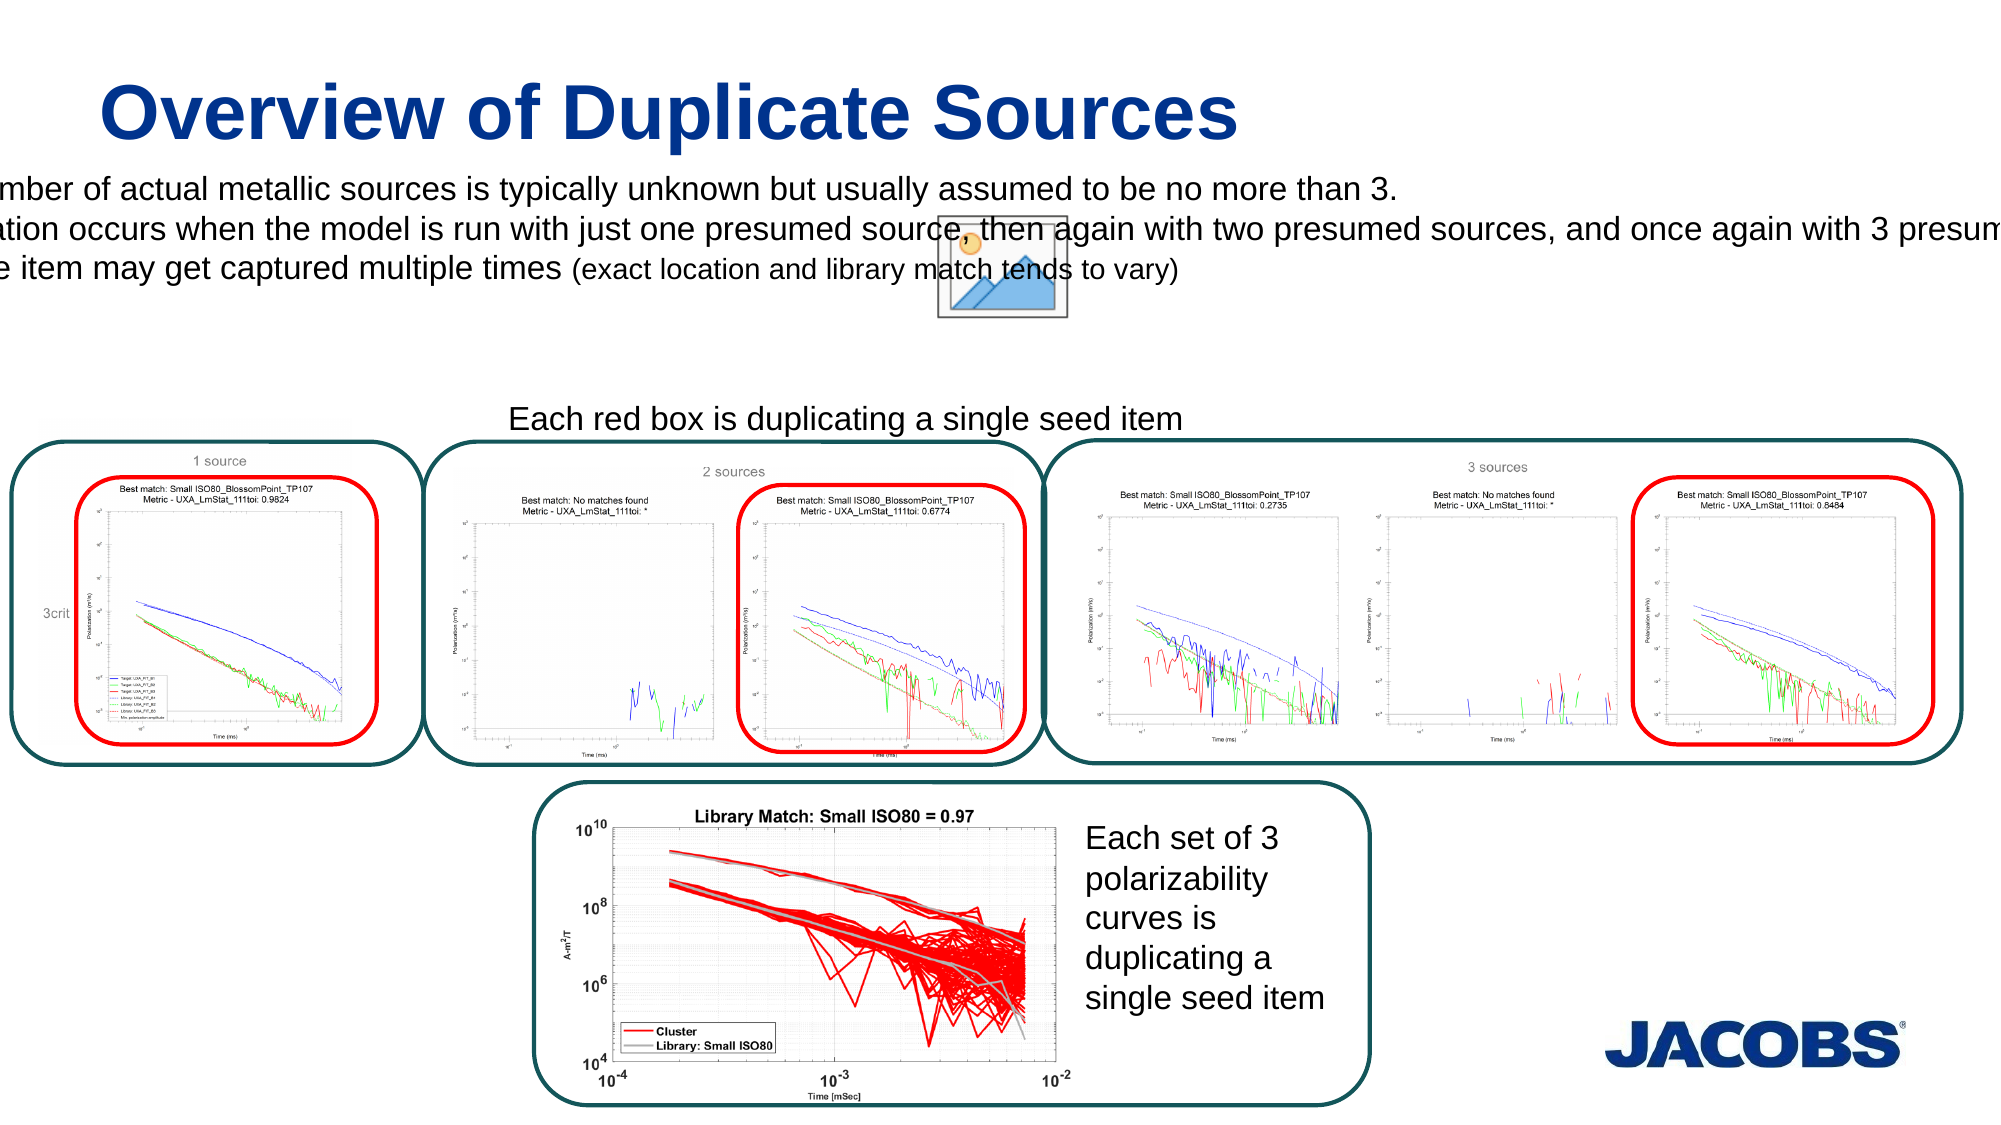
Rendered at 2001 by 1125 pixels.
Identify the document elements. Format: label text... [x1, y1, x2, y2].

title Overview of Duplicate Sources [99, 56, 1906, 156]
picture [1605, 1020, 1906, 1068]
text_box [1910, 480, 1936, 742]
picture [38, 417, 352, 745]
text_box [1018, 646, 1027, 735]
text_box [355, 481, 379, 741]
picture [68, 159, 1937, 375]
picture [555, 808, 1088, 1106]
text_box [531, 780, 1372, 1108]
text_box [1040, 438, 1964, 766]
text_box [421, 439, 508, 758]
text_box Each red box is duplicating a single seed item [508, 397, 1573, 646]
picture [452, 466, 1014, 770]
text_box [1018, 646, 1044, 761]
picture [1084, 461, 1906, 745]
text_box [9, 439, 423, 767]
